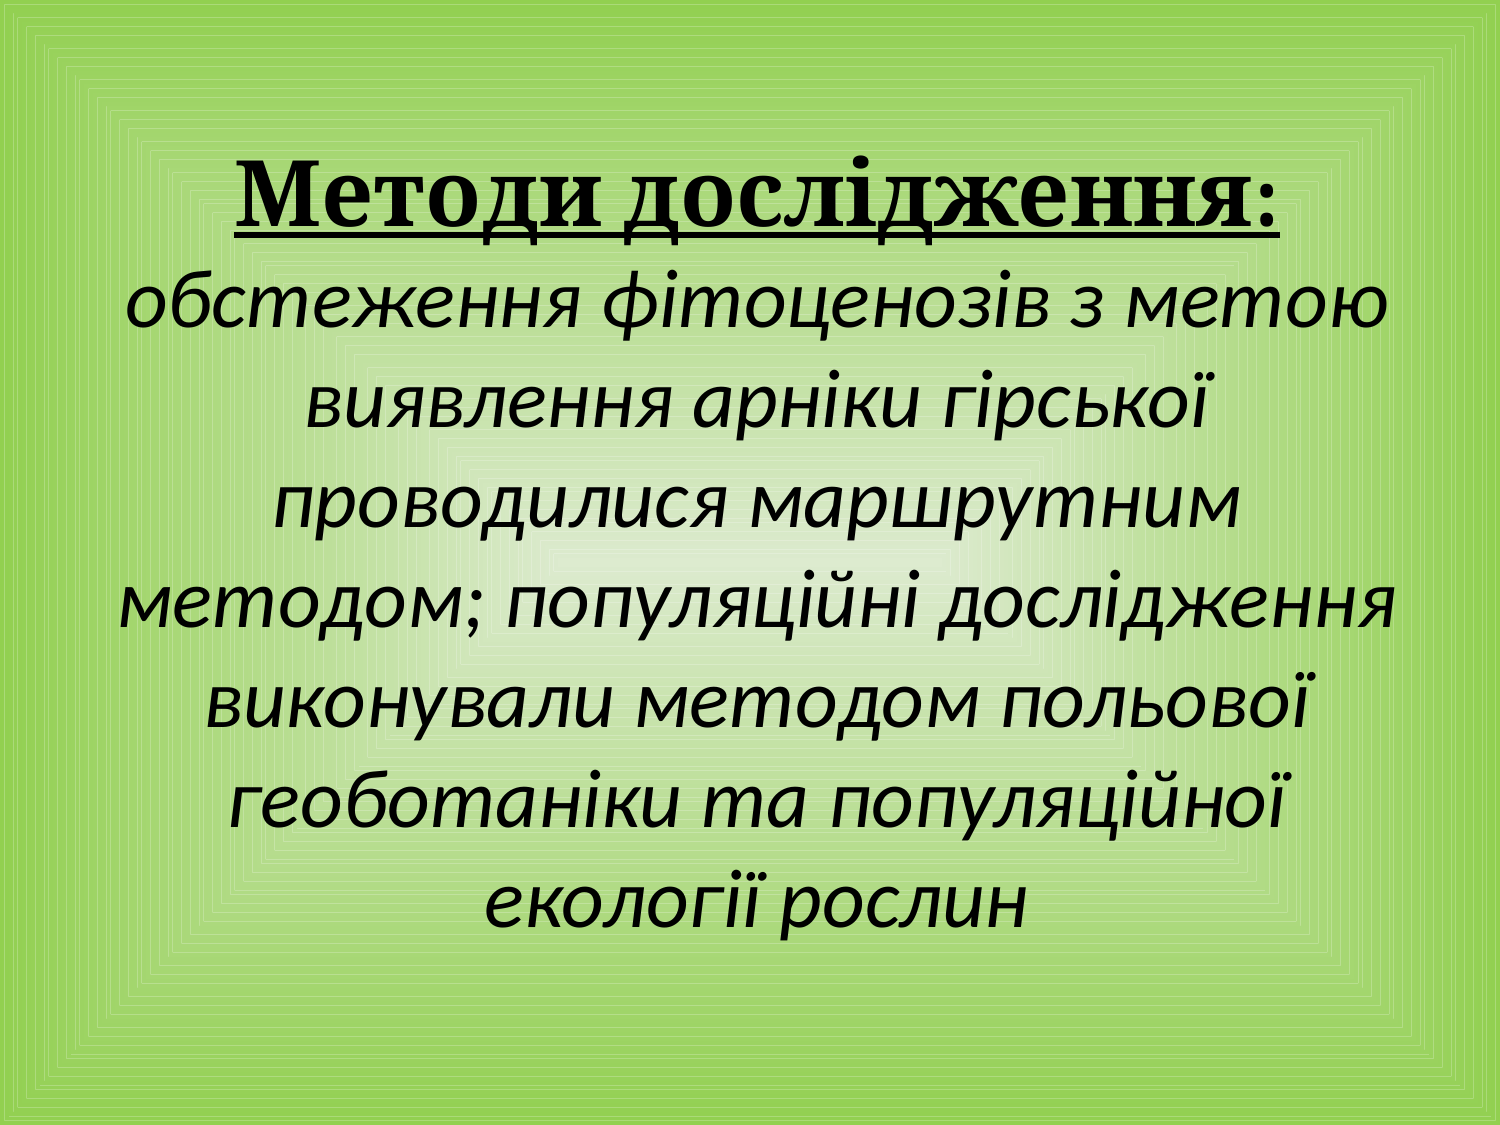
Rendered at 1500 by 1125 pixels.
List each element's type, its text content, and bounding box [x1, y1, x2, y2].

title Методи дослідження: обстеження фітоценозів з метою виявлення арніки гірської проводилися маршрутним методом; популяційні дослідження виконували методом польової геоботаніки та популяційної екології рослин [82, 35, 1432, 1043]
